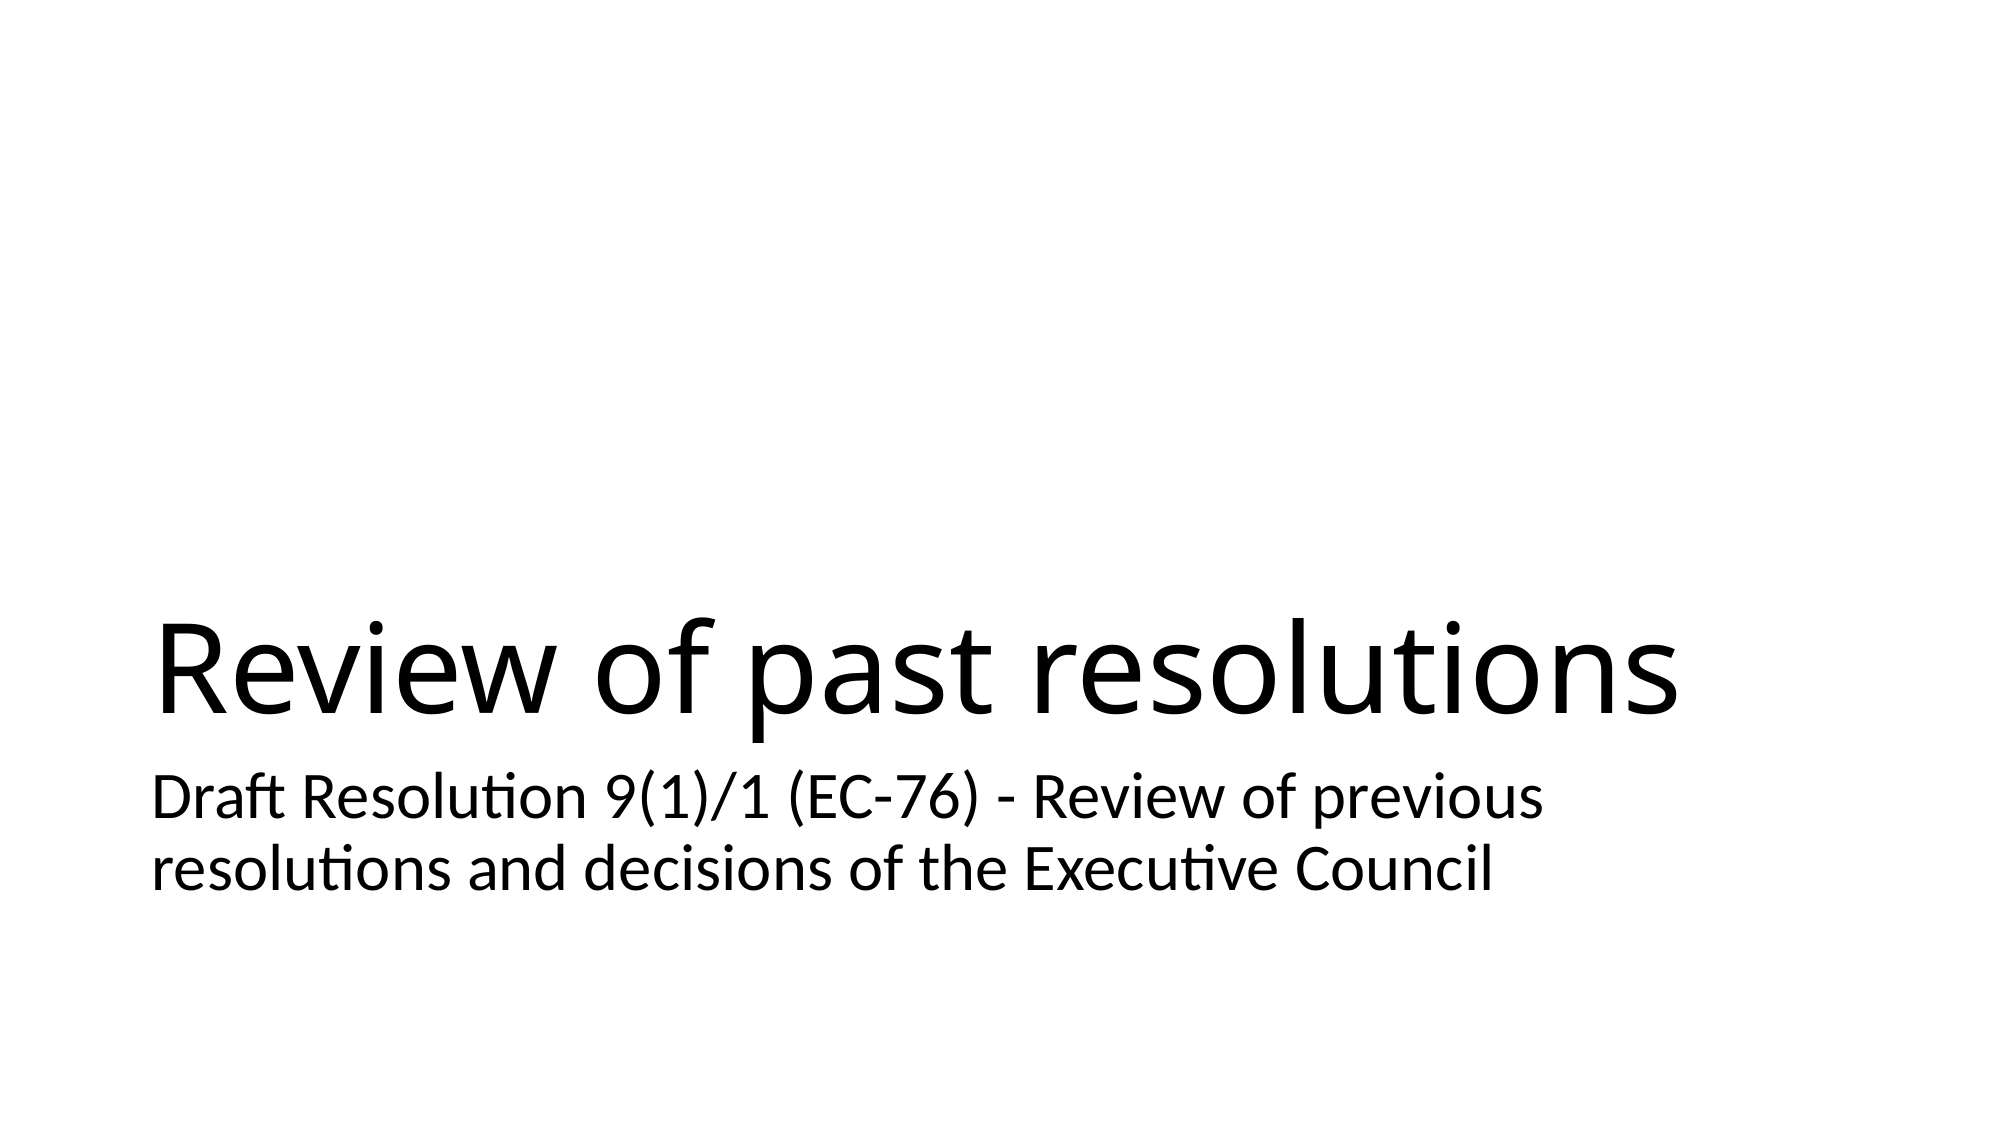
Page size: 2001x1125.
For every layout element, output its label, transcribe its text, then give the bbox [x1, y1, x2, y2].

title Review of past resolutions [136, 280, 1862, 749]
list Draft Resolution 9(1)/1 (EC-76) - Review of previous resolutions and decisions of the Executive Council [136, 752, 1862, 999]
